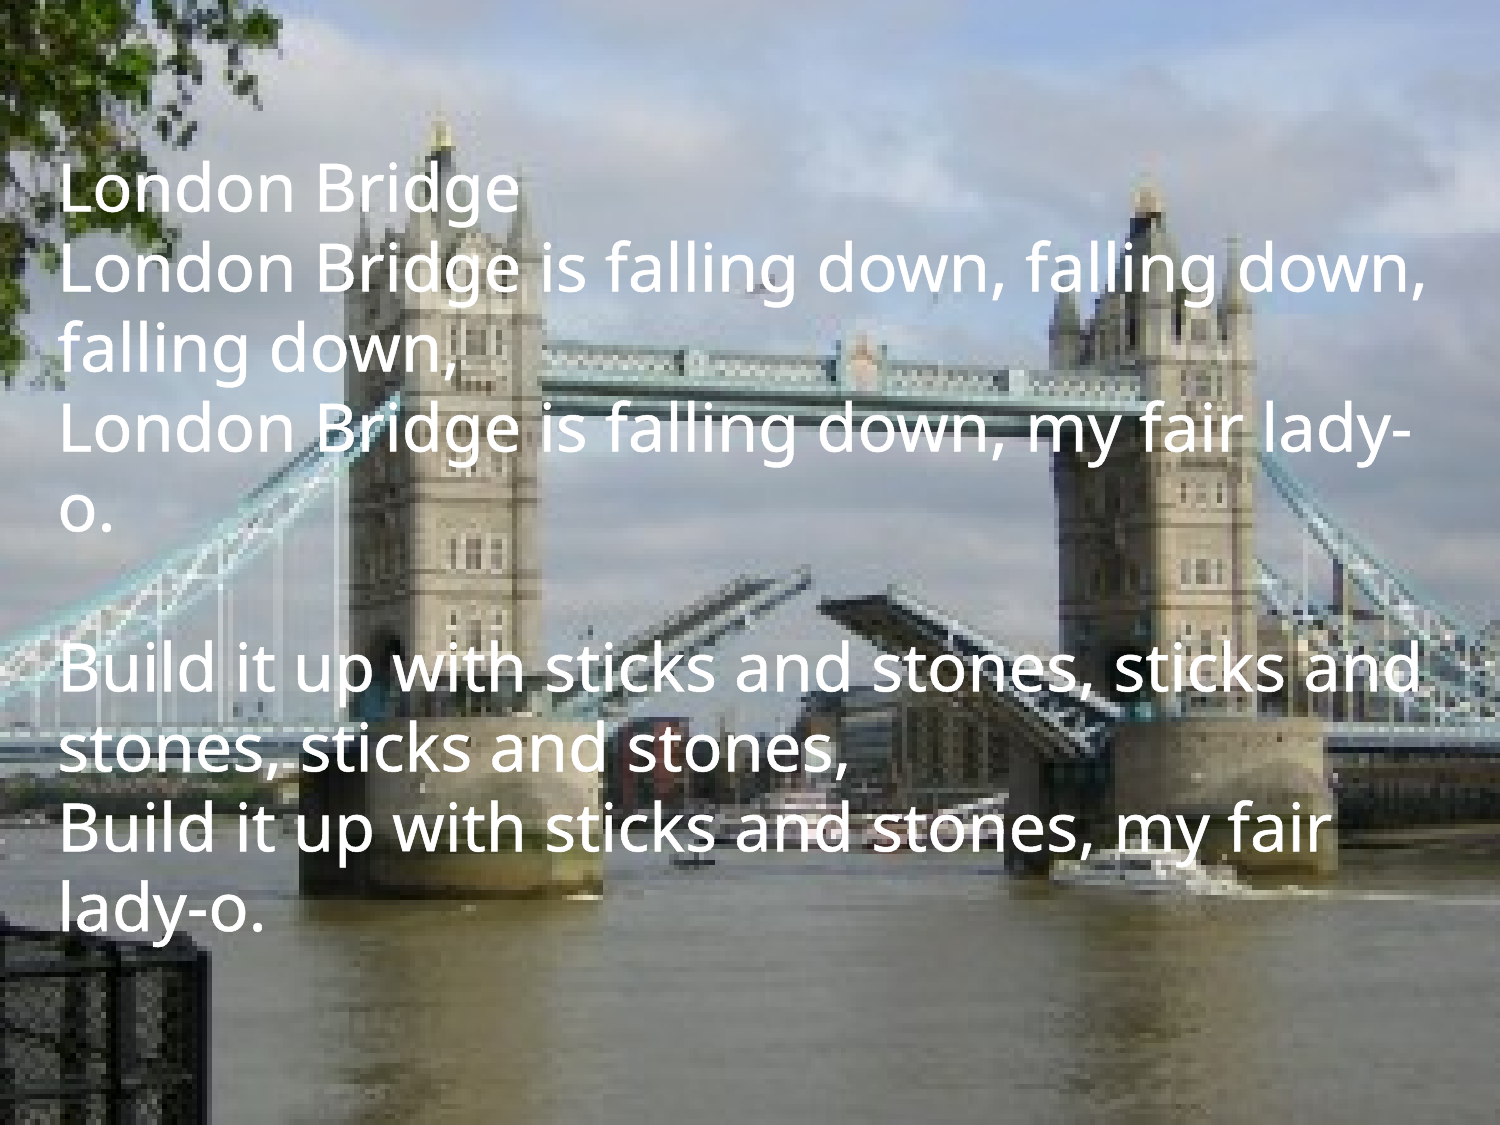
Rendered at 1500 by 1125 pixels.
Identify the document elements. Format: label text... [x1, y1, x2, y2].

picture [0, 0, 1500, 1125]
text_box London Bridge London Bridge is falling down, falling down, falling down, London Bridge is falling down, my fair lady-o. Build it up with sticks and stones, sticks and stones, sticks and stones, Build it up with sticks and stones, my fair lady-o. [42, 137, 1468, 952]
